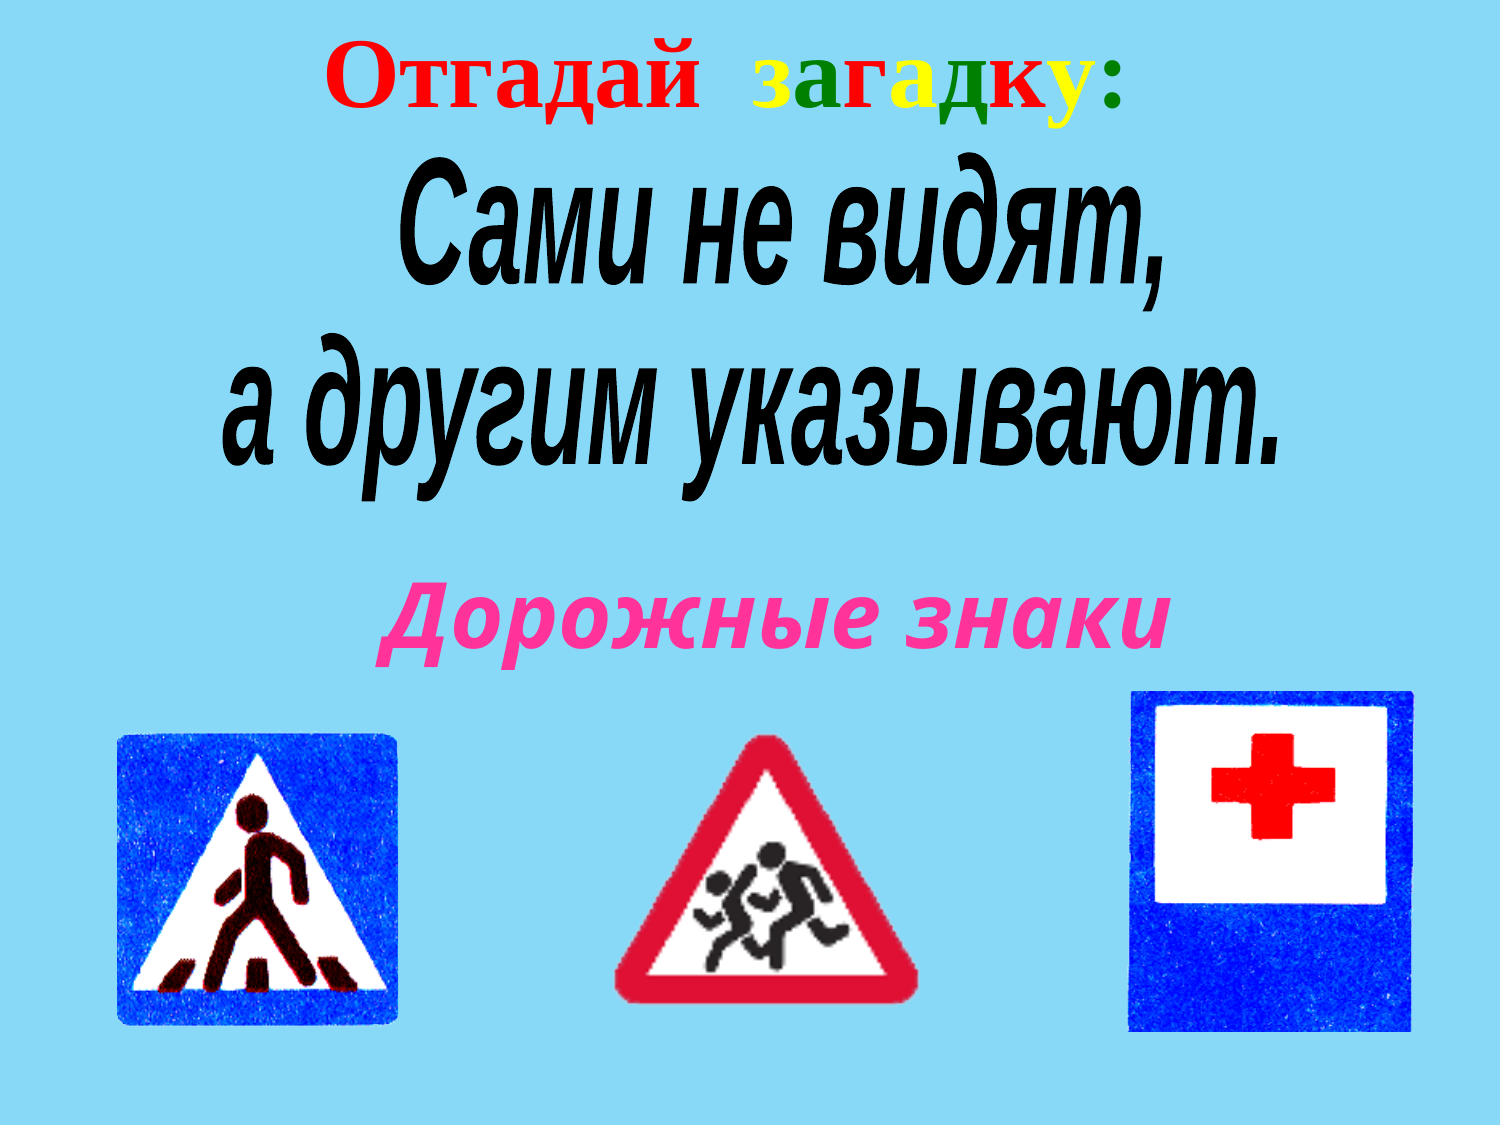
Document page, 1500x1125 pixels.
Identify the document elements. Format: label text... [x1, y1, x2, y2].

picture [609, 726, 926, 1044]
text_box Отгадай загадку: [308, 0, 1144, 135]
picture [1124, 691, 1435, 1032]
text_box Дорожные знаки [304, 503, 1254, 720]
picture [116, 726, 399, 1028]
